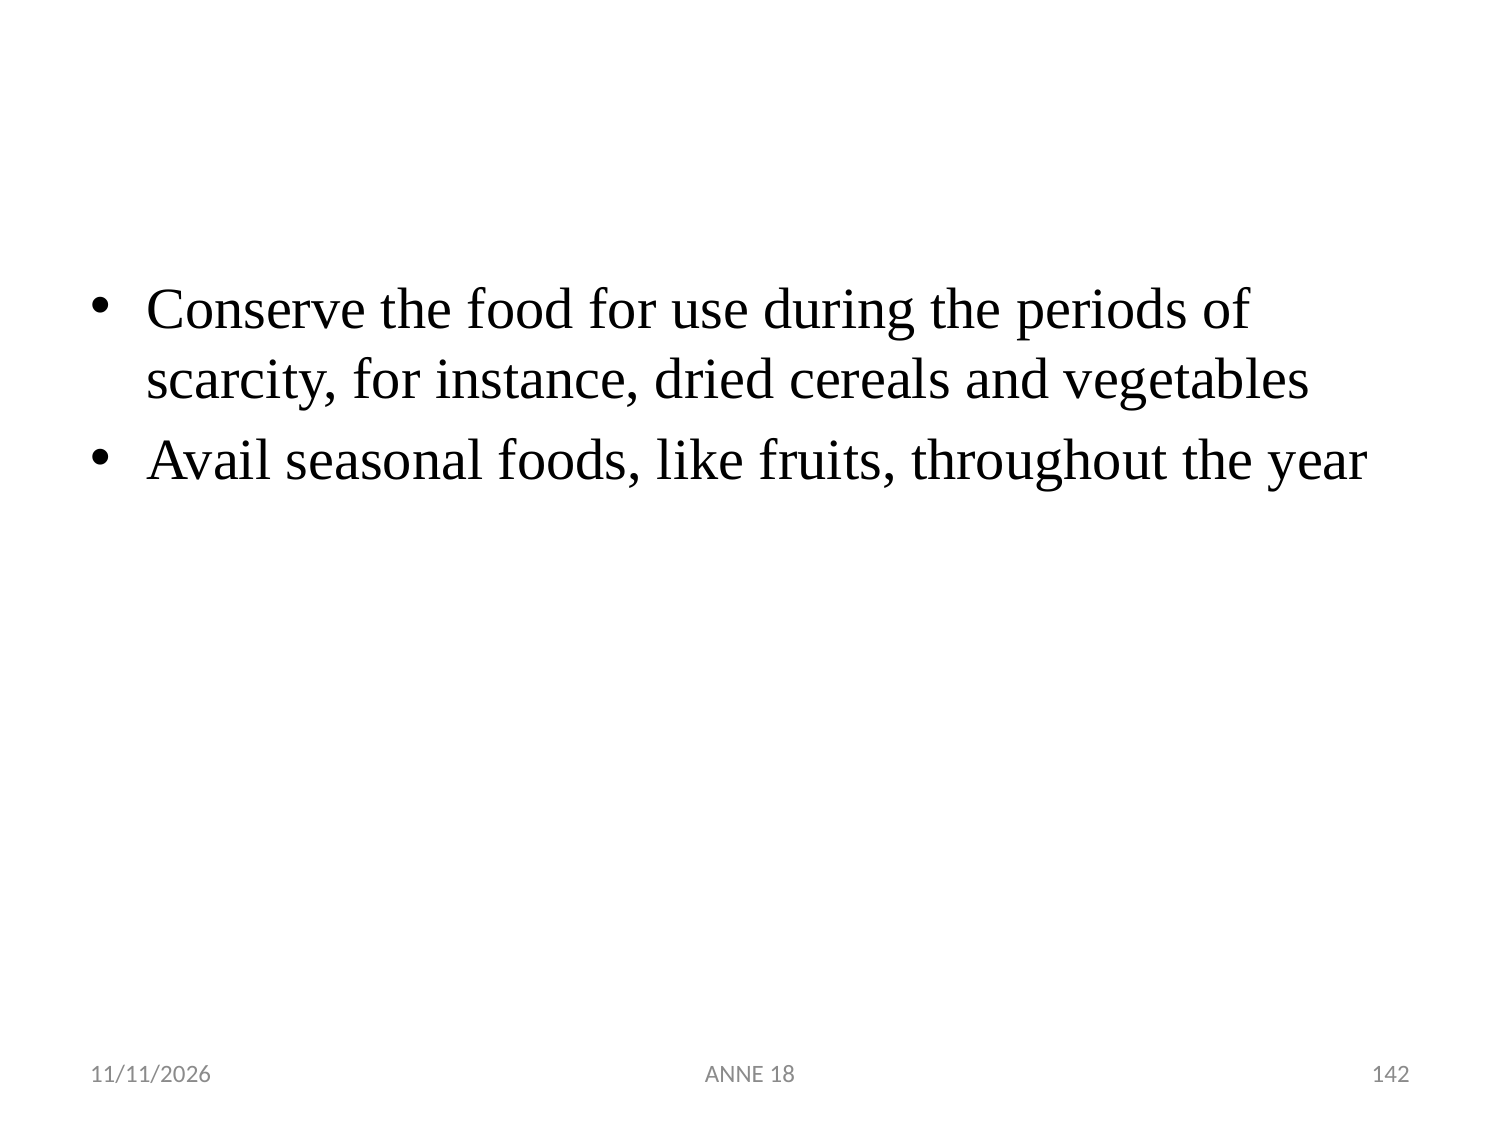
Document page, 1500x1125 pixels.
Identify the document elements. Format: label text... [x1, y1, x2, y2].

footer ANNE 18 [512, 1042, 988, 1103]
list Conserve the food for use during the periods of scarcity, for instance, dried cereals and vegetables Avail seasonal foods, like fruits, throughout the year [75, 262, 1425, 1005]
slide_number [75, 1042, 425, 1103]
slide_number 142 [1074, 1042, 1425, 1103]
